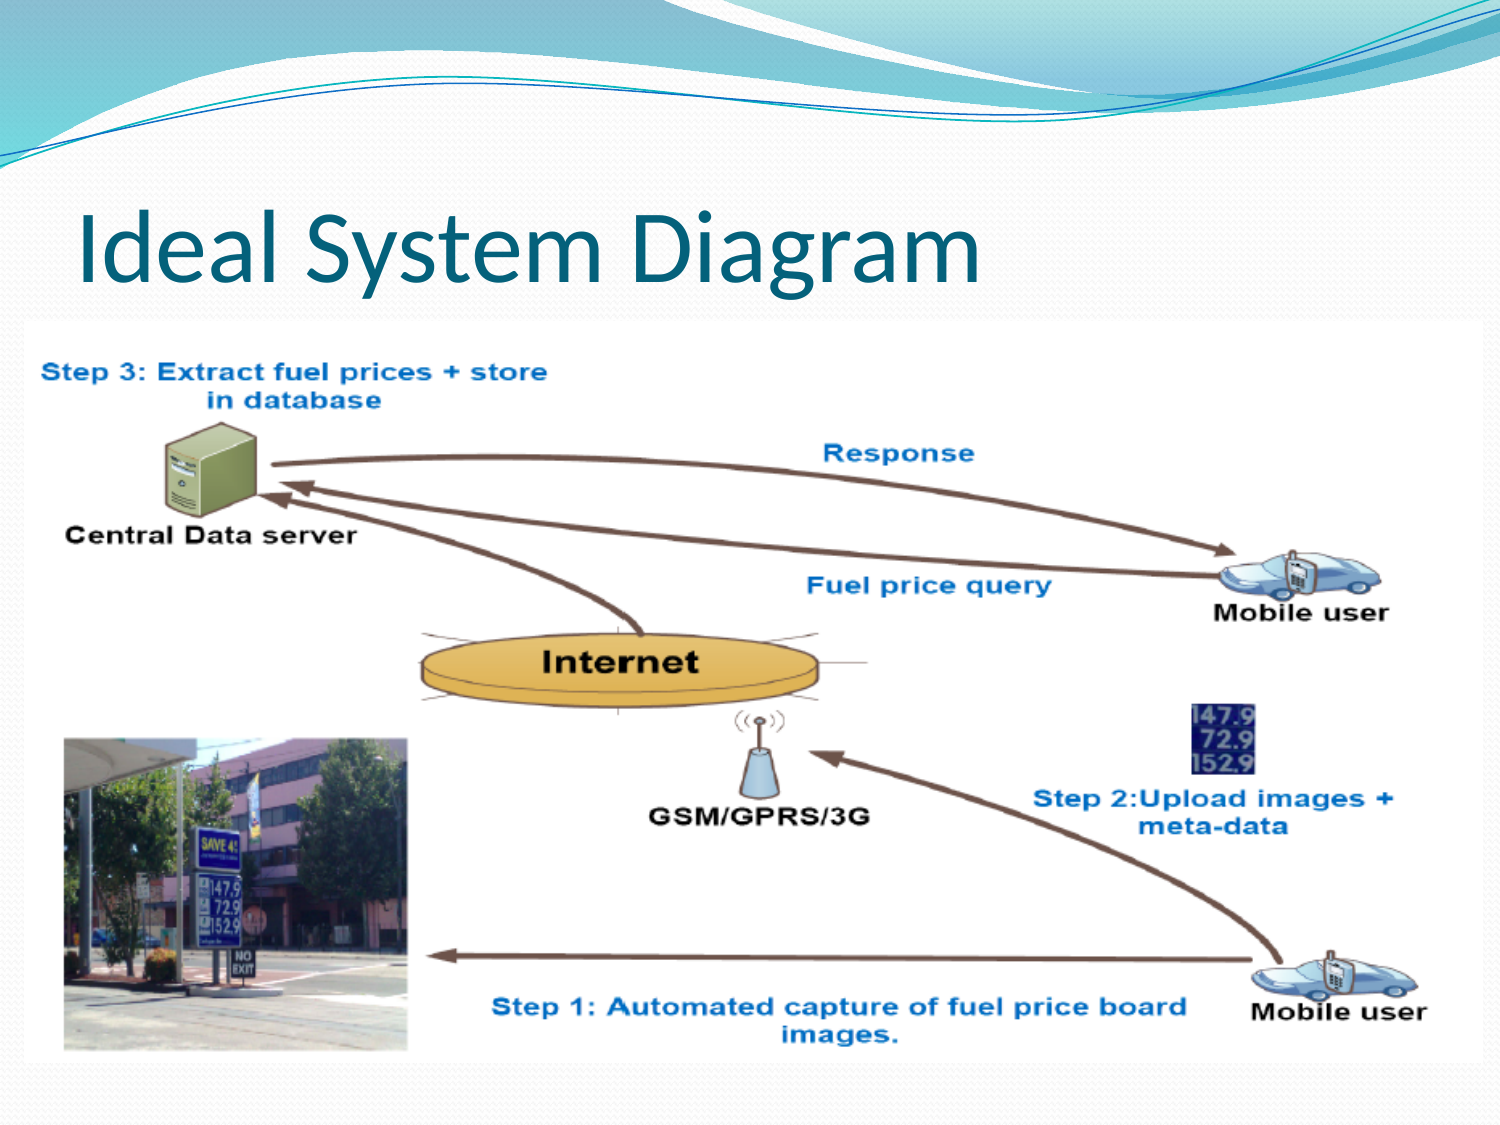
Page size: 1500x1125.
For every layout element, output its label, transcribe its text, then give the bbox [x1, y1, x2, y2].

title Ideal System Diagram [75, 115, 1425, 303]
picture [24, 321, 1483, 1063]
